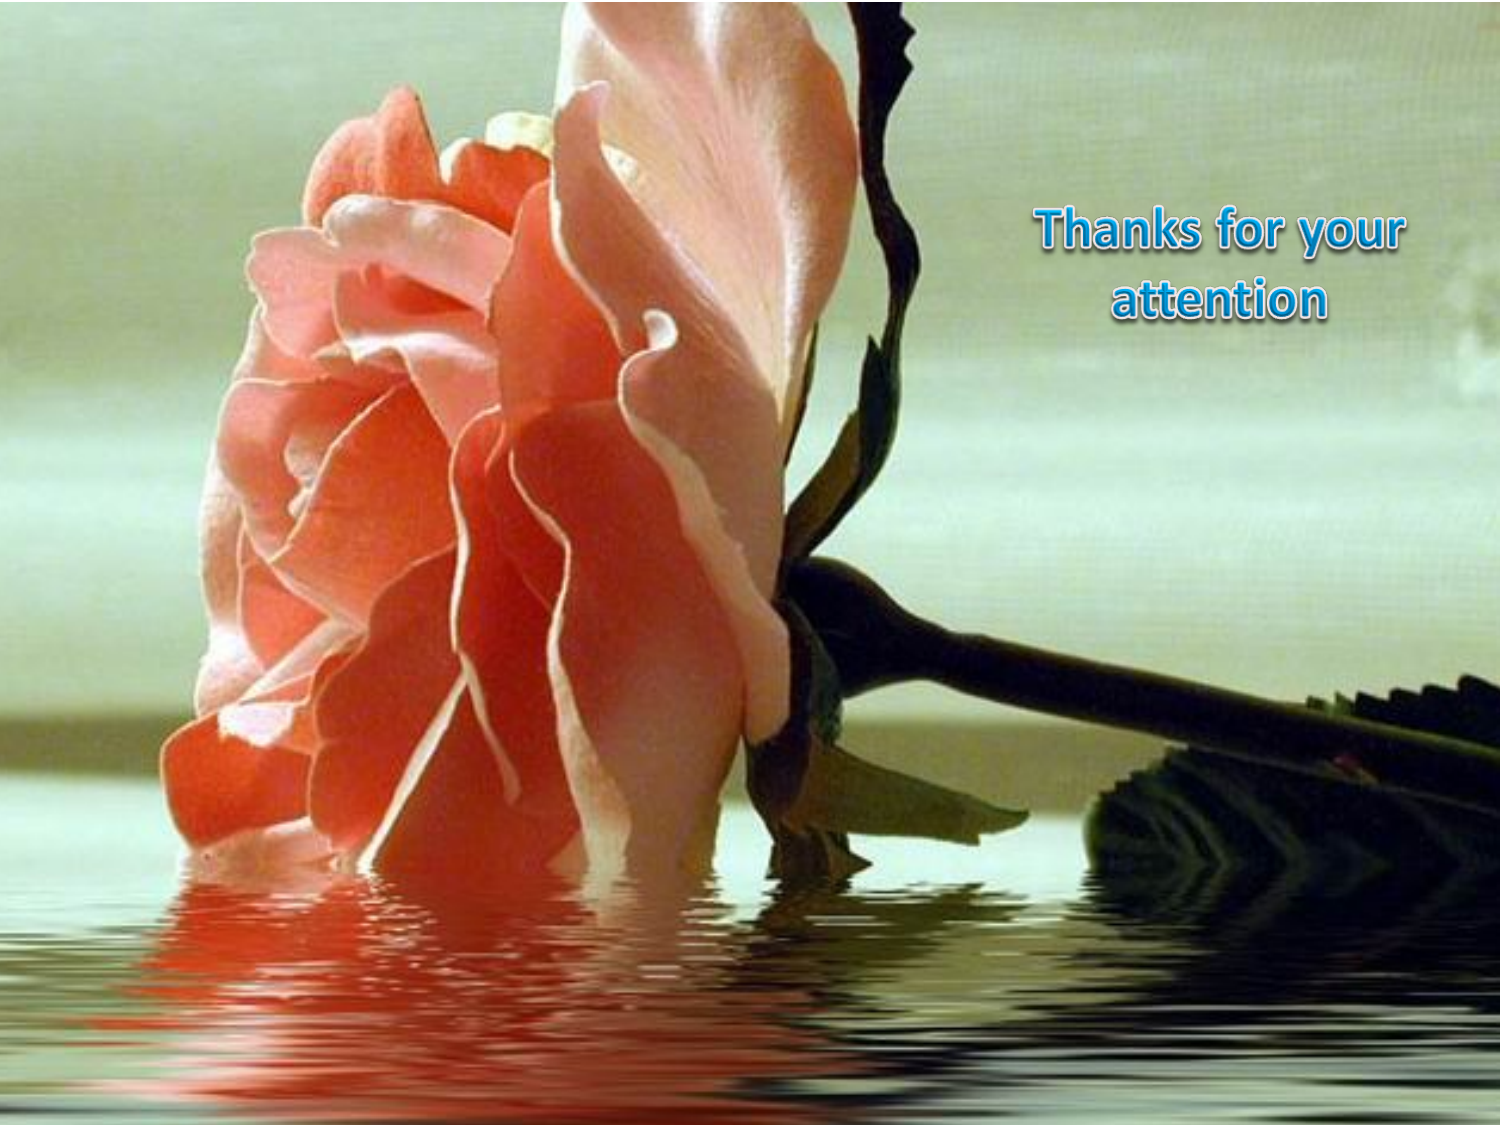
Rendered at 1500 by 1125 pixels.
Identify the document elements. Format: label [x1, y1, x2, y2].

text_box [0, 0, 1500, 1125]
